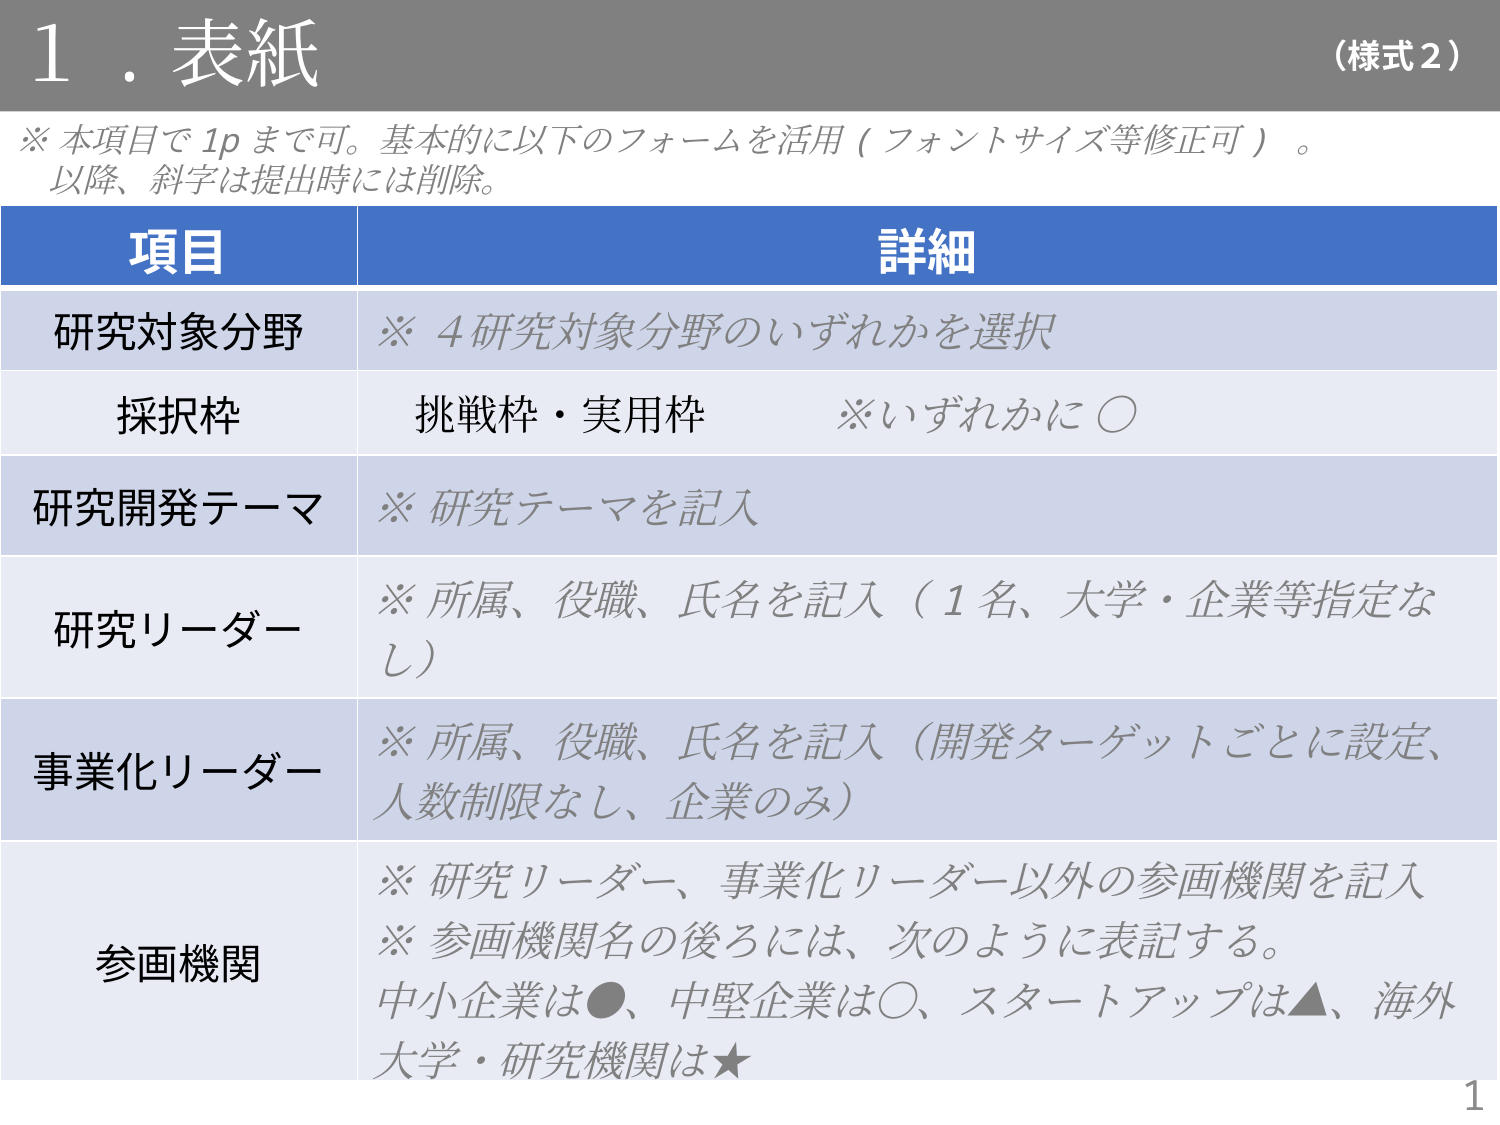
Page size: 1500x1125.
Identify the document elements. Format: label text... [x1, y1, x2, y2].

table_cell ※所属、役職、氏名を記入（1名、大学・企業等指定なし） [358, 557, 1497, 697]
table_header 詳細 [358, 206, 1497, 285]
table_cell ※所属、役職、氏名を記入（開発ターゲットごとに設定、人数制限なし、企業のみ） [358, 699, 1497, 840]
table_cell ※４研究対象分野のいずれかを選択 [358, 291, 1497, 370]
table_cell 事業化リーダー [1, 699, 357, 840]
text_box １.表紙 [0, 0, 1500, 111]
table_cell 挑戦枠・実用枠 ※いずれかに 〇 [358, 371, 1497, 454]
table_cell 研究リーダー [1, 557, 357, 697]
text_box （様式２） [1299, 27, 1498, 83]
table_cell 採択枠 [1, 371, 357, 454]
table_cell 研究対象分野 [1, 291, 357, 370]
table_cell 参画機関 [1, 842, 357, 1080]
slide_number 1 [1163, 1067, 1500, 1125]
table_cell ※研究リーダー、事業化リーダー以外の参画機関を記入 ※参画機関名の後ろには、次のように表記する。 中小企業は●、中堅企業は〇、スタートアップは▲、海外大学・研究機関は★ [358, 842, 1497, 1080]
text_box ※本項目で1pまで可。基本的に以下のフォームを活用(フォントサイズ等修正可) 。 以降、斜字は提出時には削除。 [0, 111, 1500, 207]
table_cell ※研究テーマを記入 [358, 456, 1497, 555]
table_cell 研究開発テーマ [1, 456, 357, 555]
table_header 項目 [1, 206, 357, 285]
